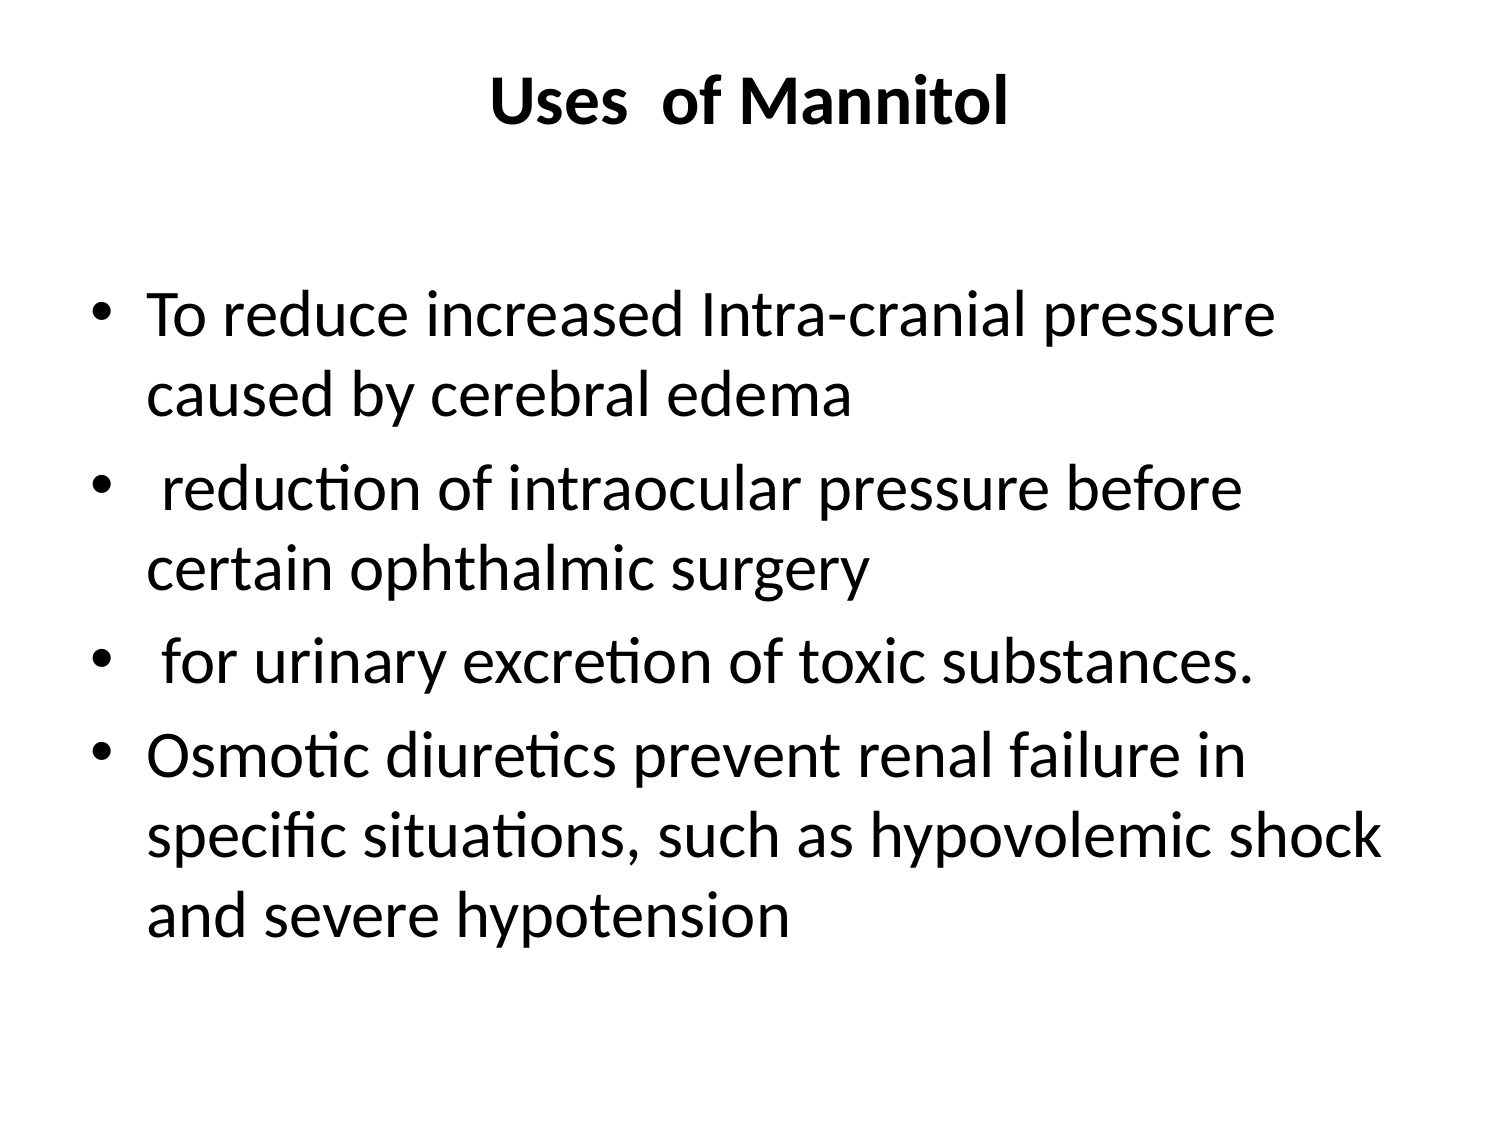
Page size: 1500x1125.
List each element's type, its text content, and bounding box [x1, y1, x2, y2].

title Uses of Mannitol [75, 45, 1425, 233]
list To reduce increased Intra-cranial pressure caused by cerebral edema reduction of intraocular pressure before certain ophthalmic surgery for urinary excretion of toxic substances. Osmotic diuretics prevent renal failure in specific situations, such as hypovolemic shock and severe hypotension [75, 262, 1425, 1005]
